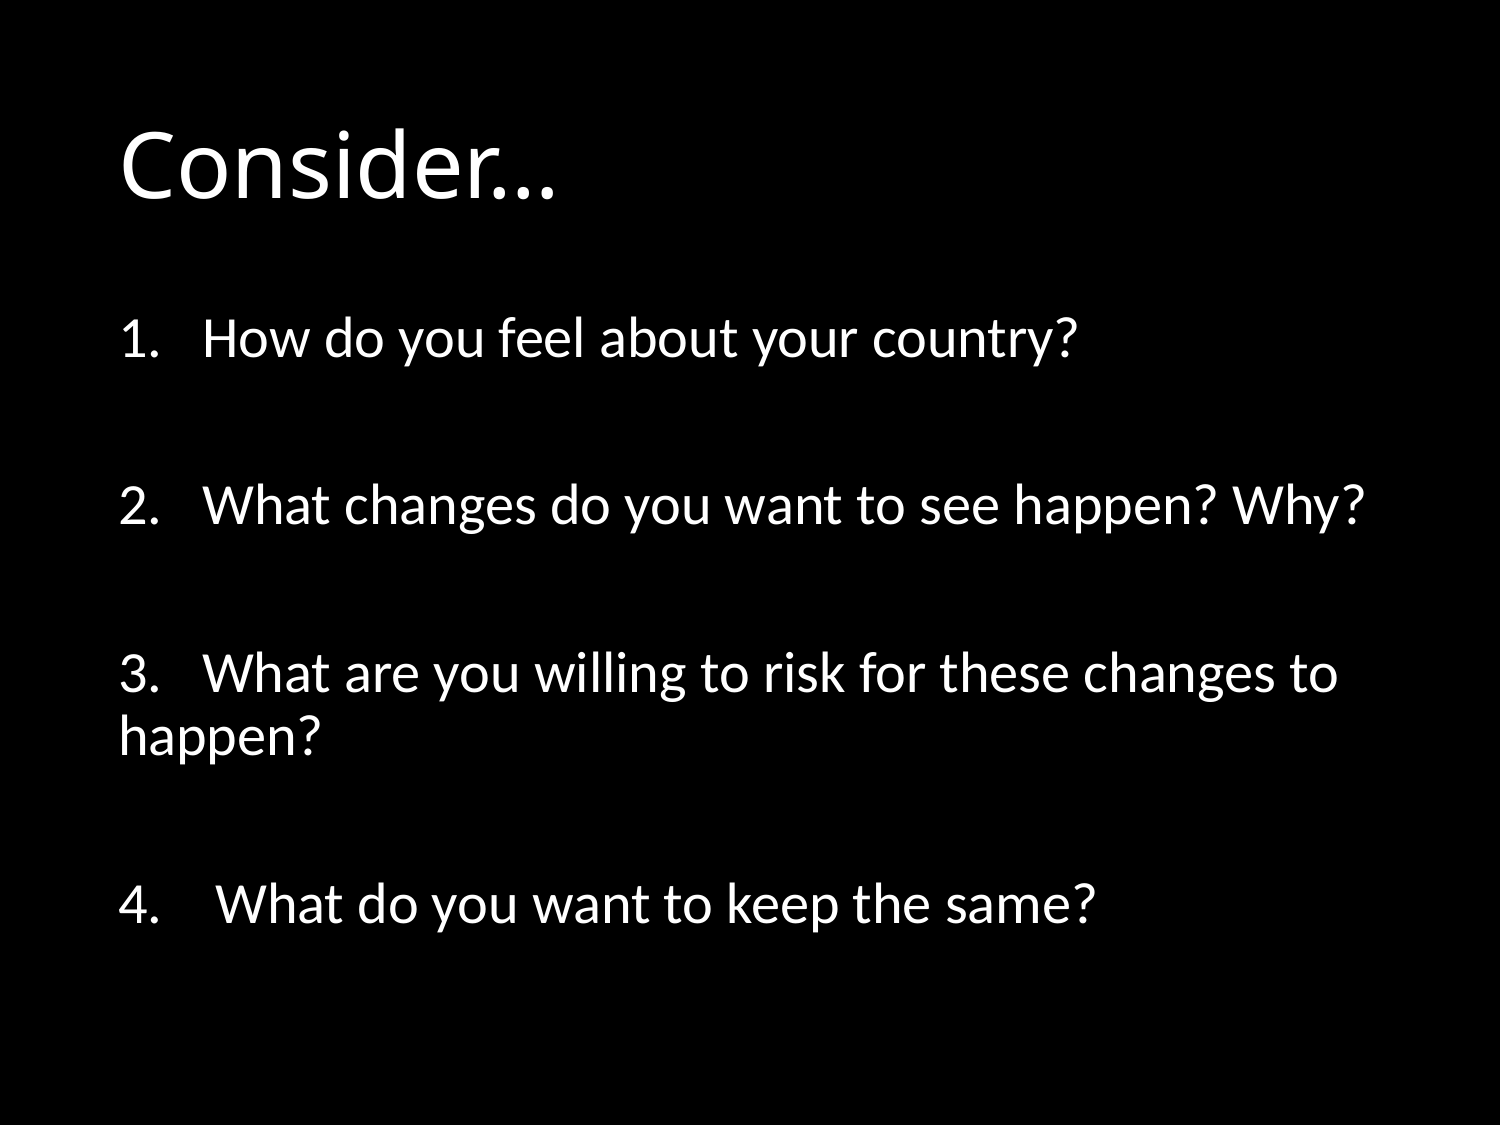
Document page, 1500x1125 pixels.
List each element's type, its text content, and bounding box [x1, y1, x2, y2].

title Consider… [103, 59, 1397, 278]
list How do you feel about your country? What changes do you want to see happen? Why? 3. What are you willing to risk for these changes to happen? 4. What do you want to keep the same? [103, 299, 1397, 1014]
